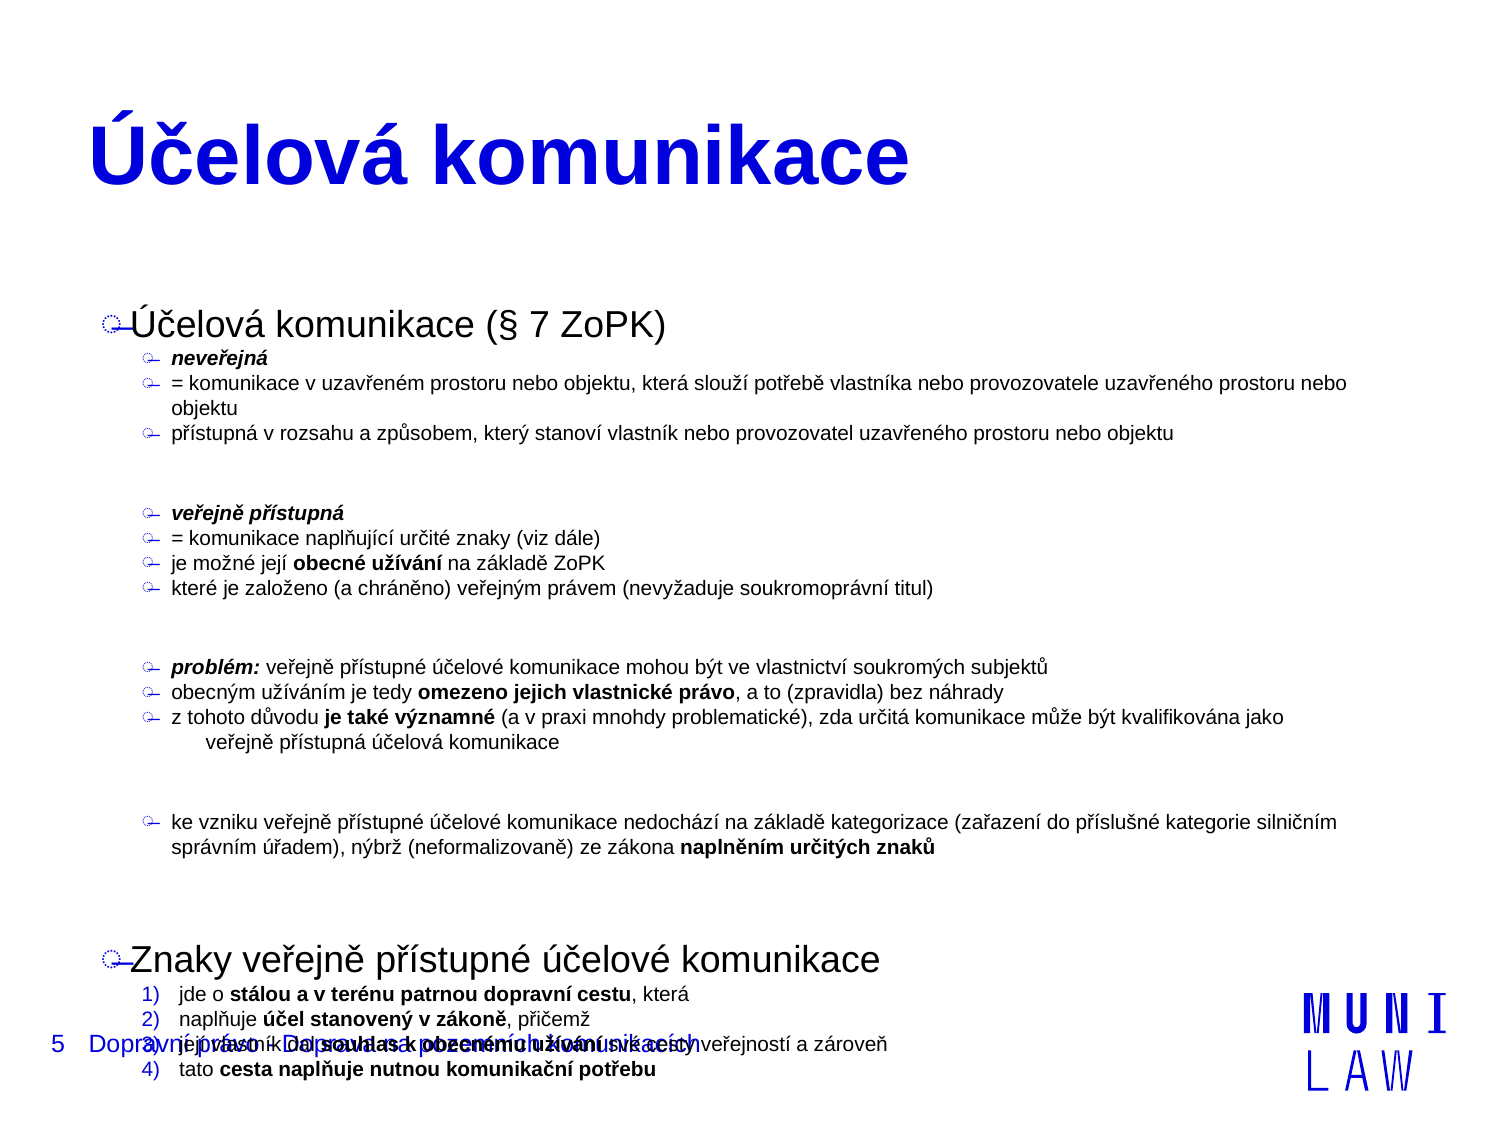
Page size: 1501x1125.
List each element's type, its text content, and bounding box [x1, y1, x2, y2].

slide_number 5 [50, 1021, 82, 1063]
title Účelová komunikace [88, 118, 1412, 193]
footer Dopravní právo - Doprava na pozemních komunikacích [88, 1021, 1064, 1063]
list Účelová komunikace (§ 7 ZoPK) neveřejná = komunikace v uzavřeném prostoru nebo objektu, která slouží potřebě vlastníka nebo provozovatele uzavřeného prostoru nebo objektu přístupná v rozsahu a způsobem, který stanoví vlastník nebo provozovatel uzavřeného prostoru nebo objektu veřejně přístupná = komunikace naplňující určité znaky (viz dále) je možné její obecné užívání na základě ZoPK které je založeno (a chráněno) veřejným právem (nevyžaduje soukromoprávní titul) problém: veřejně přístupné účelové komunikace mohou být ve vlastnictví soukromých subjektů obecným užíváním je tedy omezeno jejich vlastnické právo, a to (zpravidla) bez náhrady z tohoto důvodu je také významné (a v praxi mnohdy problematické), zda určitá komunikace může být kvalifikována jako veřejně přístupná účelová komunikace ke vzniku veřejně přístupné účelové komunikace nedochází na základě kategorizace (zařazení do příslušné kategorie silničním správním úřadem), nýbrž (neformalizovaně) ze zákona naplněním určitých znaků Znaky veřejně přístupné účelové komunikace jde o stálou a v terénu patrnou dopravní cestu, která naplňuje účel stanovený v zákoně, přičemž její vlastník dal souhlas k obecnému užívání své cesty veřejností a zároveň tato cesta naplňuje nutnou komunikační potřebu [88, 277, 1412, 957]
